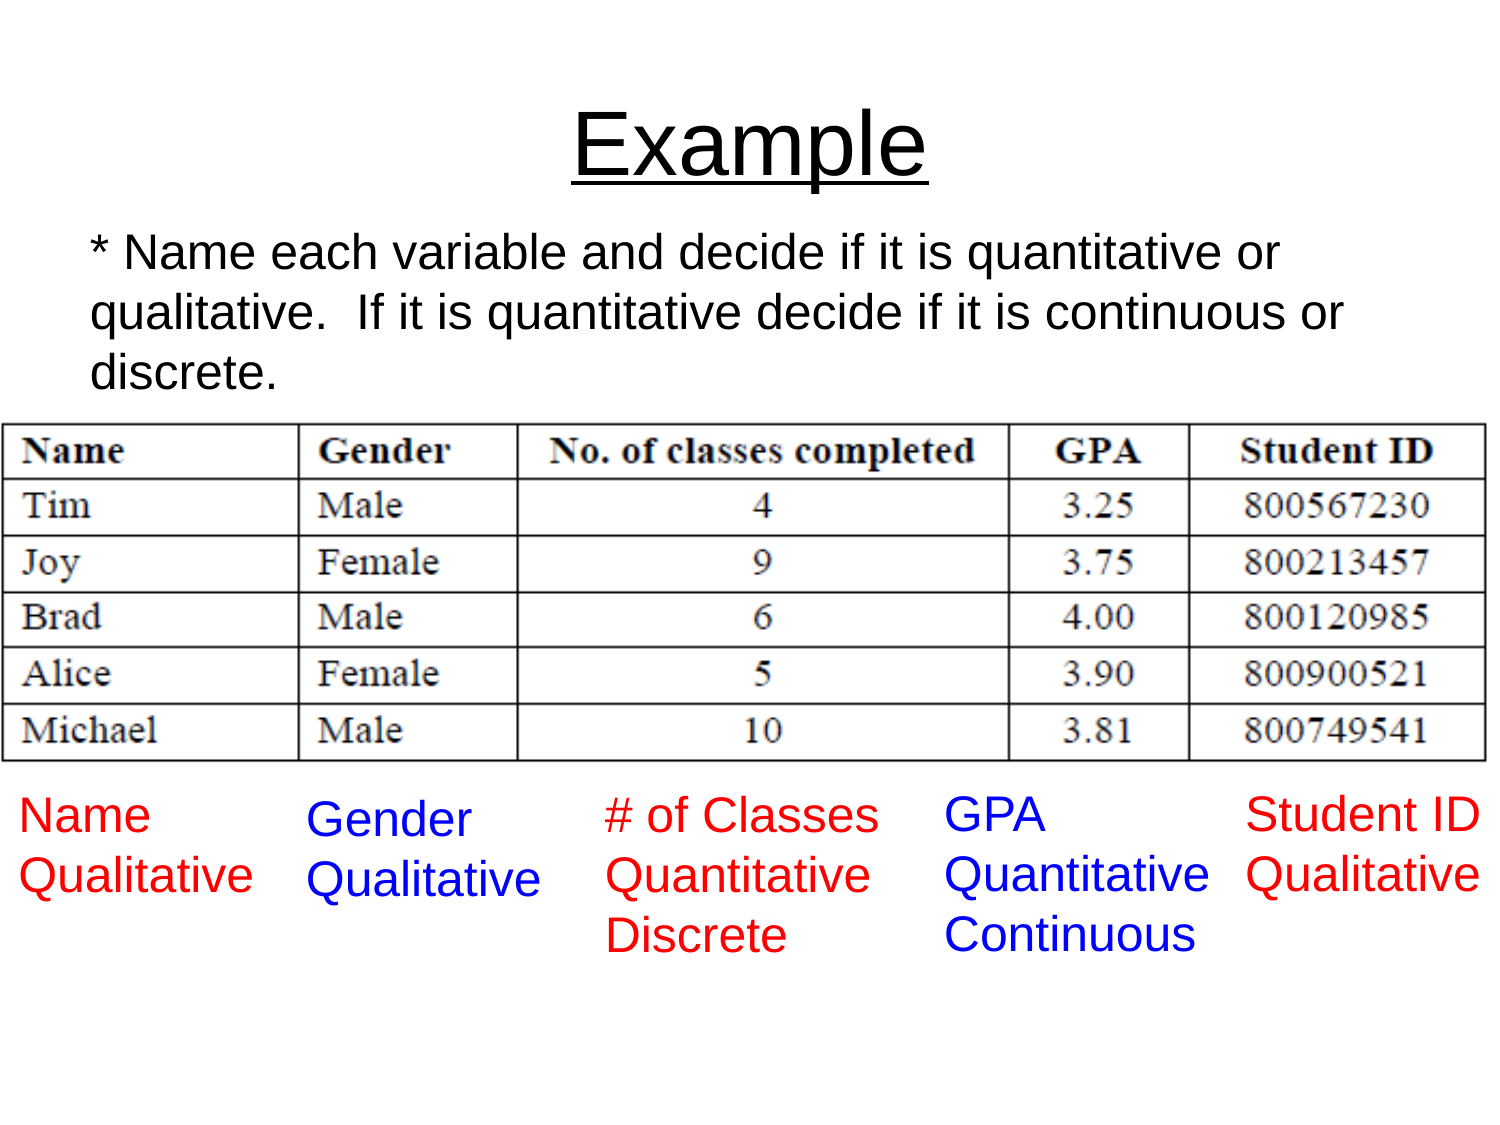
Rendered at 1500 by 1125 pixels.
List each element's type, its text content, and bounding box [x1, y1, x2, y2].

text_box * Name each variable and decide if it is quantitative or qualitative. If it is quantitative decide if it is continuous or discrete. [74, 212, 1425, 408]
text_box Student ID Qualitative [1230, 777, 1500, 910]
text_box # of Classes Quantitative Discrete [590, 777, 900, 970]
title Example [75, 45, 1425, 212]
text_box Name Qualitative [3, 777, 279, 910]
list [0, 409, 1500, 777]
text_box Gender Qualitative [291, 779, 566, 915]
text_box GPA Quantitative Continuous [929, 777, 1295, 970]
